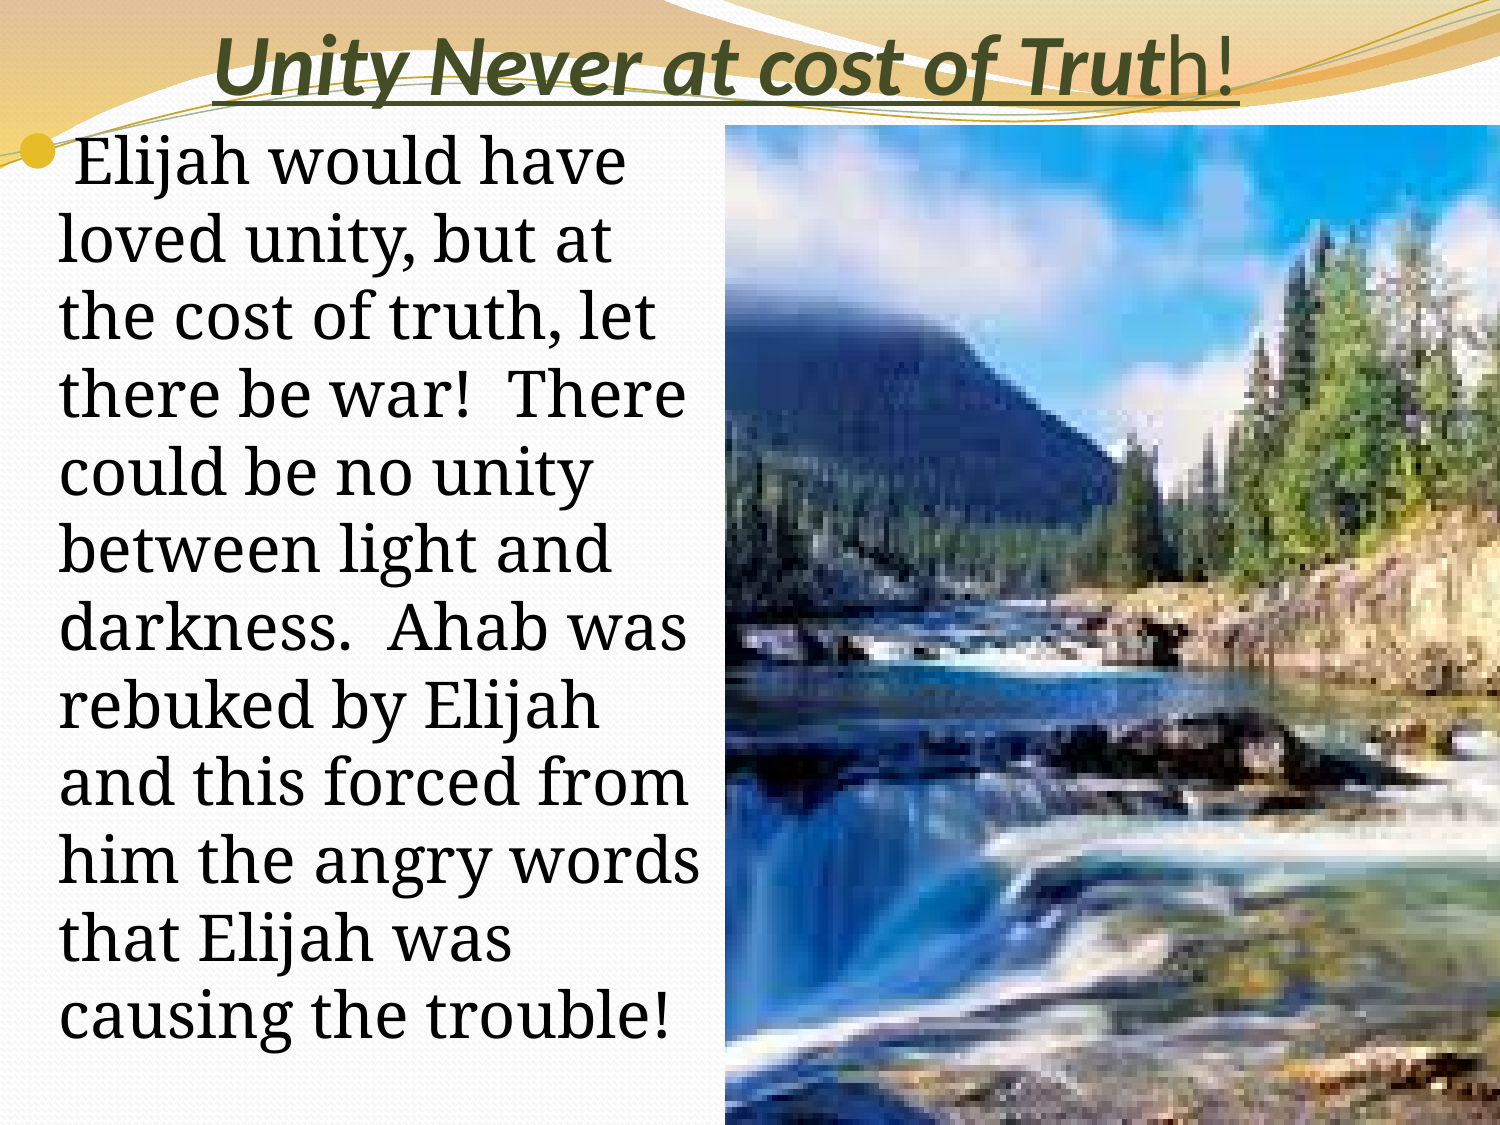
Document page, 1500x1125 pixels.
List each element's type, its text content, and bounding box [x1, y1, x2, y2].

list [724, 124, 1500, 1125]
title Unity Never at cost of Truth! [212, 0, 1500, 113]
list Elijah would have loved unity, but at the cost of truth, let there be war! There could be no unity between light and darkness. Ahab was rebuked by Elijah and this forced from him the angry words that Elijah was causing the trouble! [0, 112, 738, 1125]
